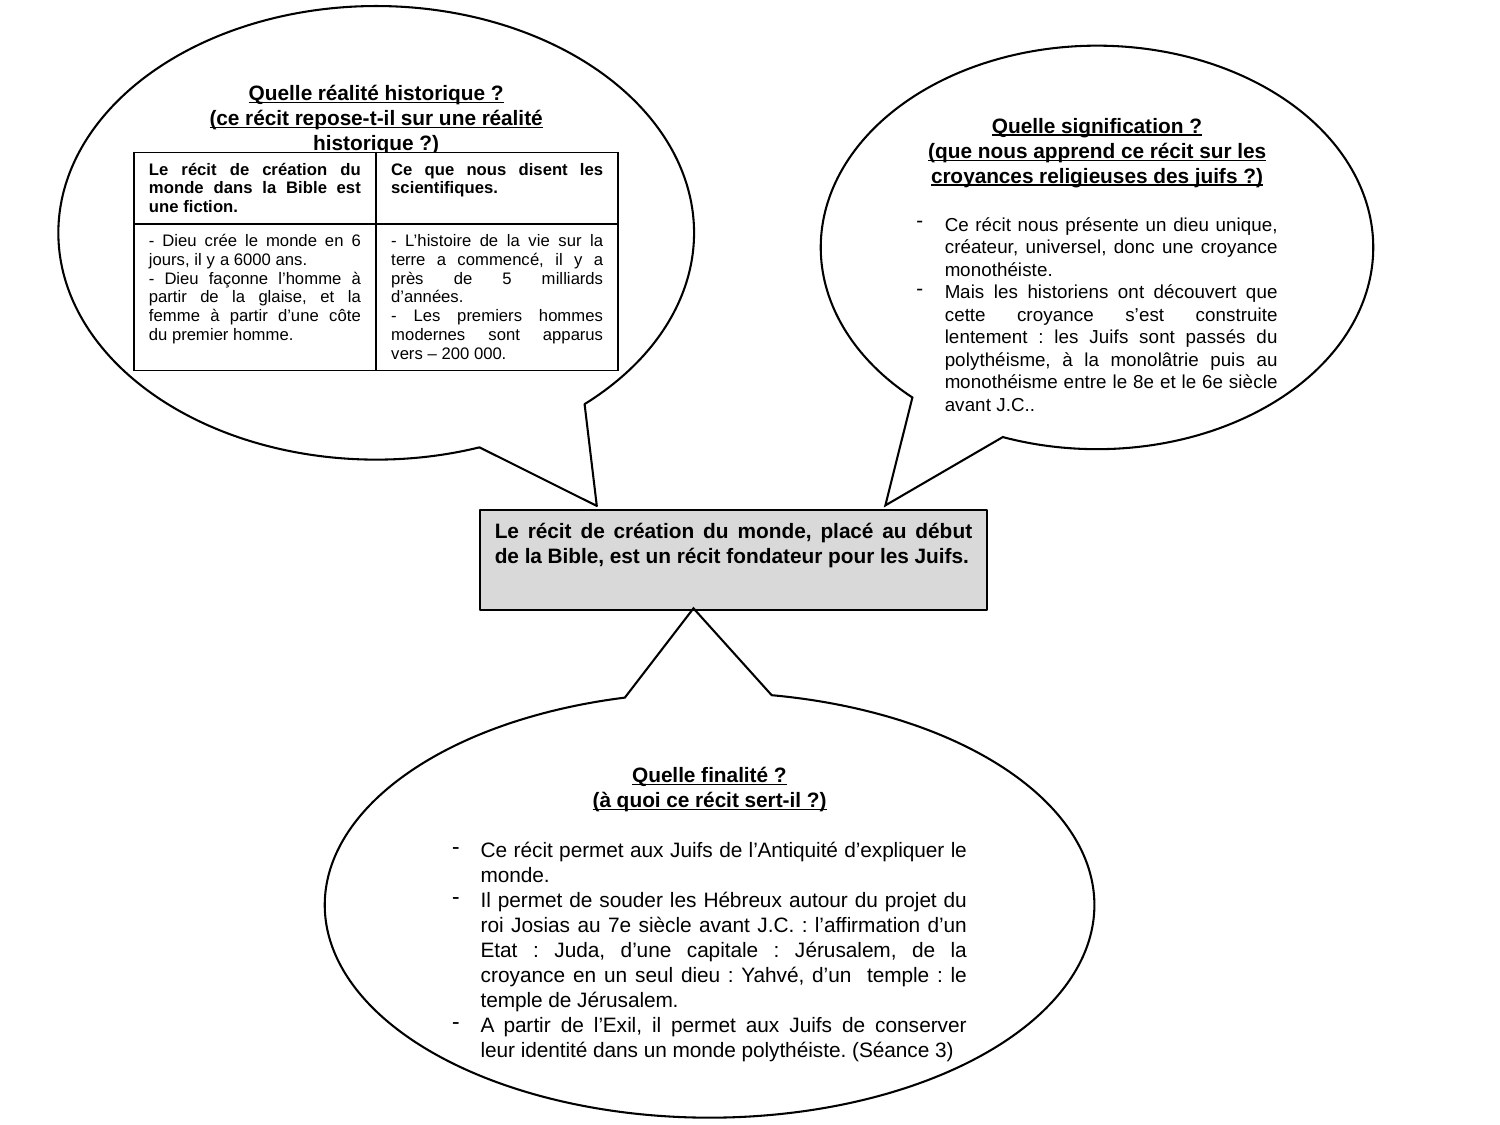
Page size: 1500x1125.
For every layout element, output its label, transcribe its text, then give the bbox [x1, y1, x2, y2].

table_cell - L’histoire de la vie sur la terre a commencé, il y a près de 5 milliards d’années. - Les premiers hommes modernes sont apparus vers – 200 000. [377, 225, 617, 370]
text_box Quelle finalité ? (à quoi ce récit sert-il ?) Ce récit permet aux Juifs de l’Antiquité d’expliquer le monde. Il permet de souder les Hébreux autour du projet du roi Josias au 7e siècle avant J.C. : l’affirmation d’un Etat : Juda, d’une capitale : Jérusalem, de la croyance en un seul dieu : Yahvé, d’un temple : le temple de Jérusalem. A partir de l’Exil, il permet aux Juifs de conserver leur identité dans un monde polythéiste. (Séance 3) [324, 608, 1095, 1118]
text_box Quelle signification ? (que nous apprend ce récit sur les croyances religieuses des juifs ?) Ce récit nous présente un dieu unique, créateur, universel, donc une croyance monothéiste. Mais les historiens ont découvert que cette croyance s’est construite lentement : les Juifs sont passés du polythéisme, à la monolâtrie puis au monothéisme entre le 8e et le 6e siècle avant J.C.. [820, 45, 1374, 506]
table_header Le récit de création du monde dans la Bible est une fiction. [135, 153, 375, 223]
text_box Le récit de création du monde, placé au début de la Bible, est un récit fondateur pour les Juifs. [479, 510, 988, 610]
table_cell - Dieu crée le monde en 6 jours, il y a 6000 ans. - Dieu façonne l’homme à partir de la glaise, et la femme à partir d’une côte du premier homme. [135, 225, 375, 370]
text_box Quelle réalité historique ? (ce récit repose-t-il sur une réalité historique ?) [56, 3, 697, 508]
table_header Ce que nous disent les scientifiques. [377, 153, 617, 223]
